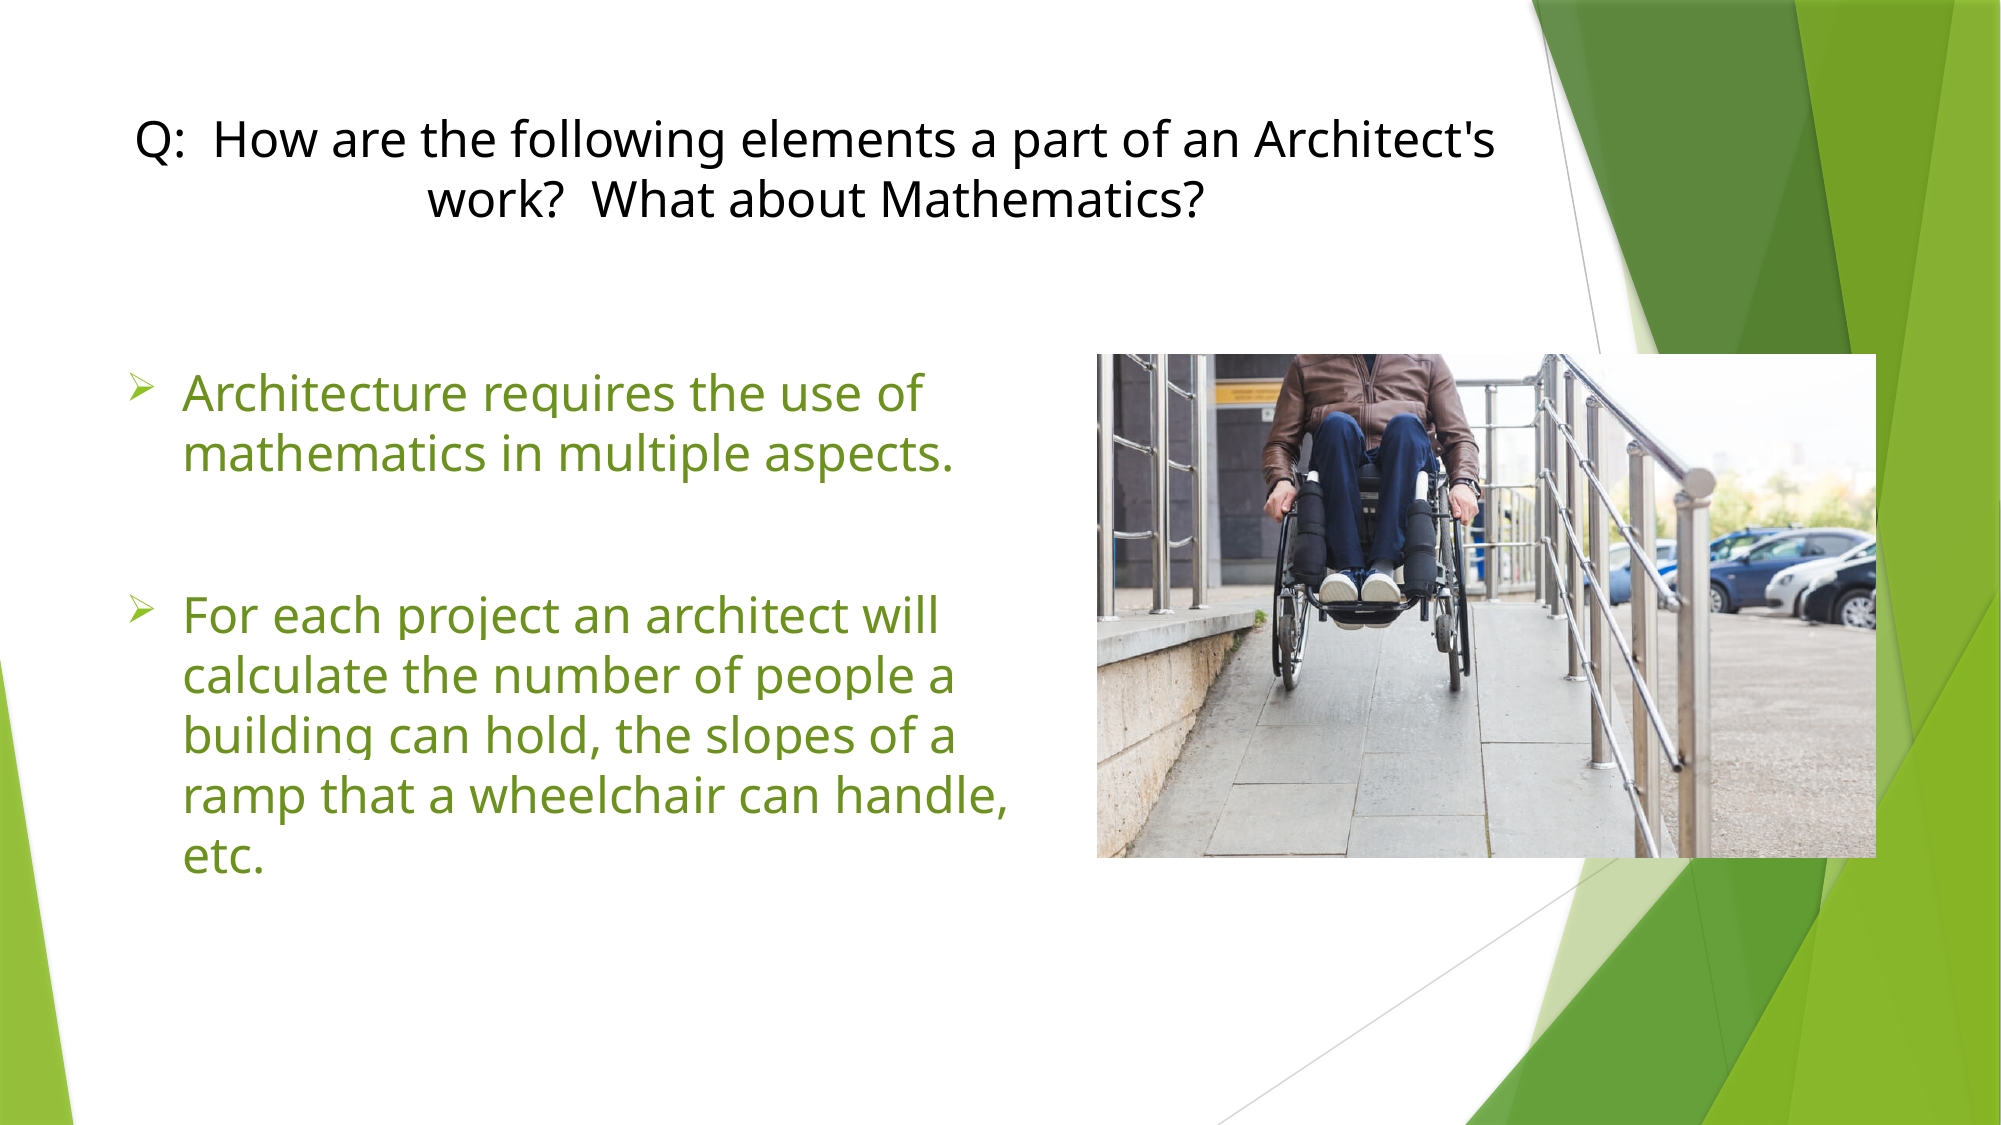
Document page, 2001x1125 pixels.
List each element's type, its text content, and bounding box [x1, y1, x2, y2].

title Q: How are the following elements a part of an Architect's work? What about Mathematics? [111, 99, 1522, 317]
list Architecture requires the use of mathematics in multiple aspects. For each project an architect will calculate the number of people a building can hold, the slopes of a ramp that a wheelchair can handle, etc. [111, 354, 1109, 992]
picture [1096, 353, 1876, 858]
